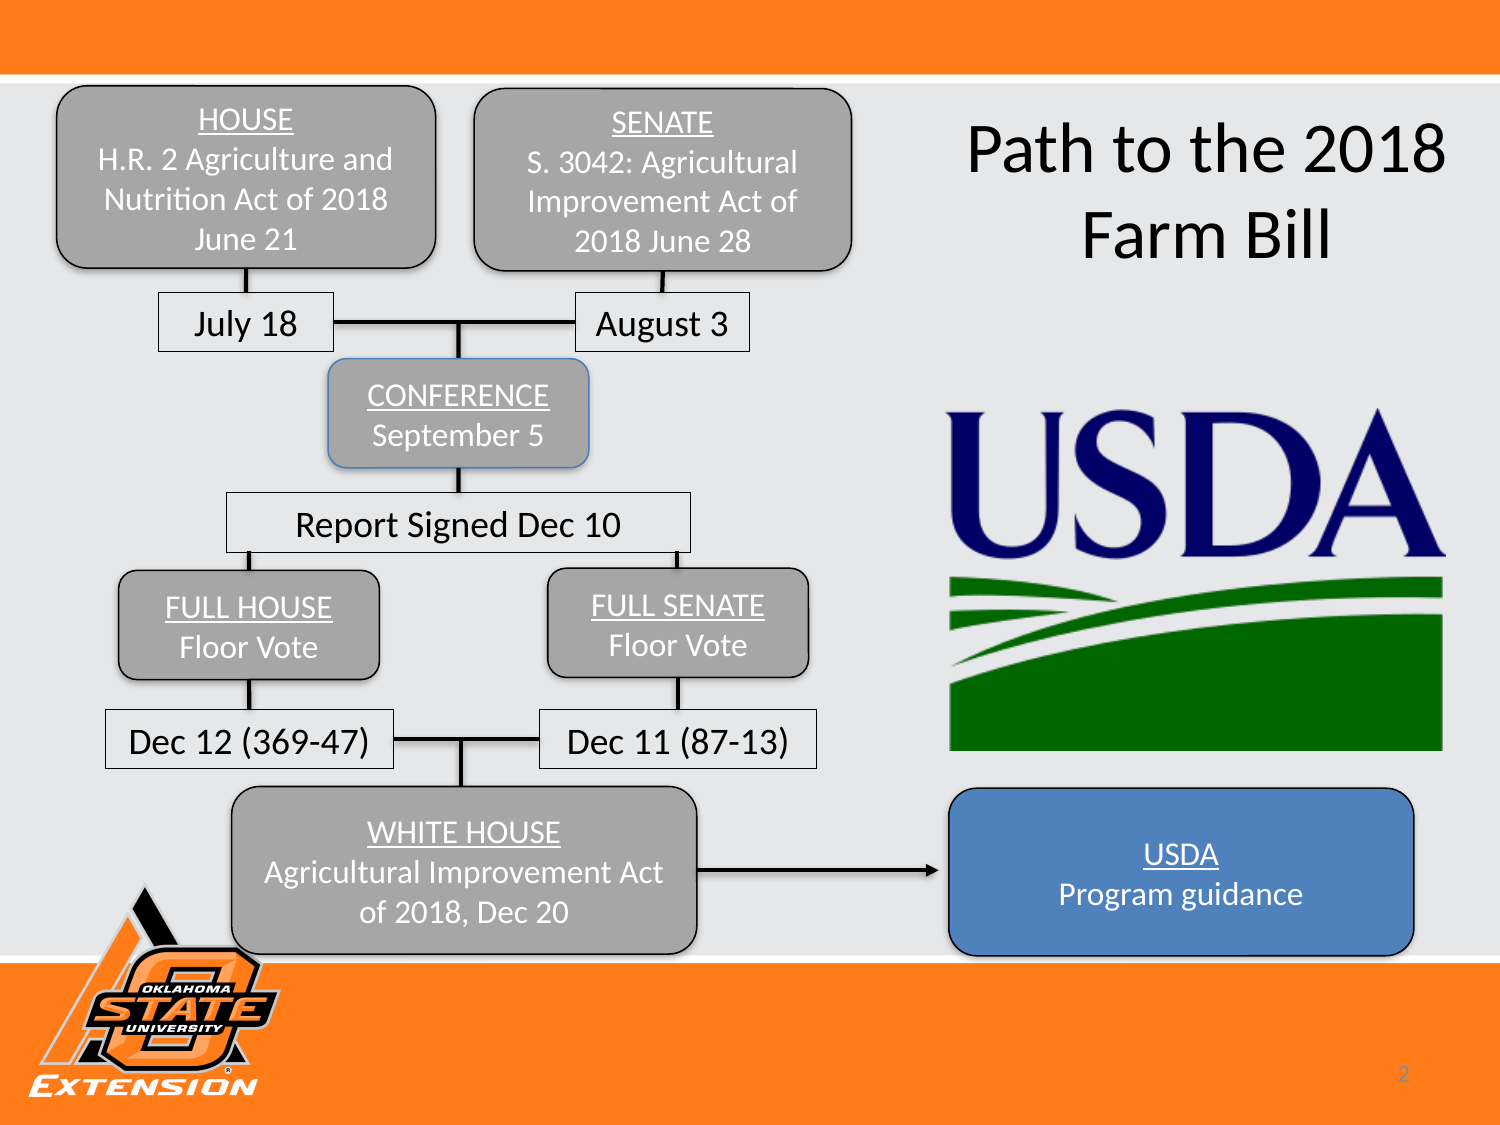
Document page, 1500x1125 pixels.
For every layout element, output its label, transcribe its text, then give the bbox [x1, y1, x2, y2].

text_box CONFERENCE September 5 [327, 357, 590, 469]
text_box USDA Program guidance [948, 787, 1415, 957]
text_box July 18 [158, 292, 334, 352]
text_box HOUSE H.R. 2 Agriculture and Nutrition Act of 2018 June 21 [55, 84, 437, 269]
text_box Dec 11 (87-13) [539, 709, 817, 769]
text_box Dec 12 (369-47) [105, 709, 394, 769]
text_box SENATE S. 3042: Agricultural Improvement Act of 2018 June 28 [473, 87, 853, 272]
text_box Report Signed Dec 10 [226, 492, 691, 553]
text_box WHITE HOUSE Agricultural Improvement Act of 2018, Dec 20 [230, 785, 698, 955]
text_box FULL SENATE Floor Vote [546, 567, 810, 679]
picture [0, 0, 1500, 1125]
slide_number 2 [1074, 1042, 1425, 1103]
text_box August 3 [575, 292, 750, 352]
text_box FULL HOUSE Floor Vote [117, 569, 381, 681]
title Path to the 2018 Farm Bill [920, 93, 1494, 281]
